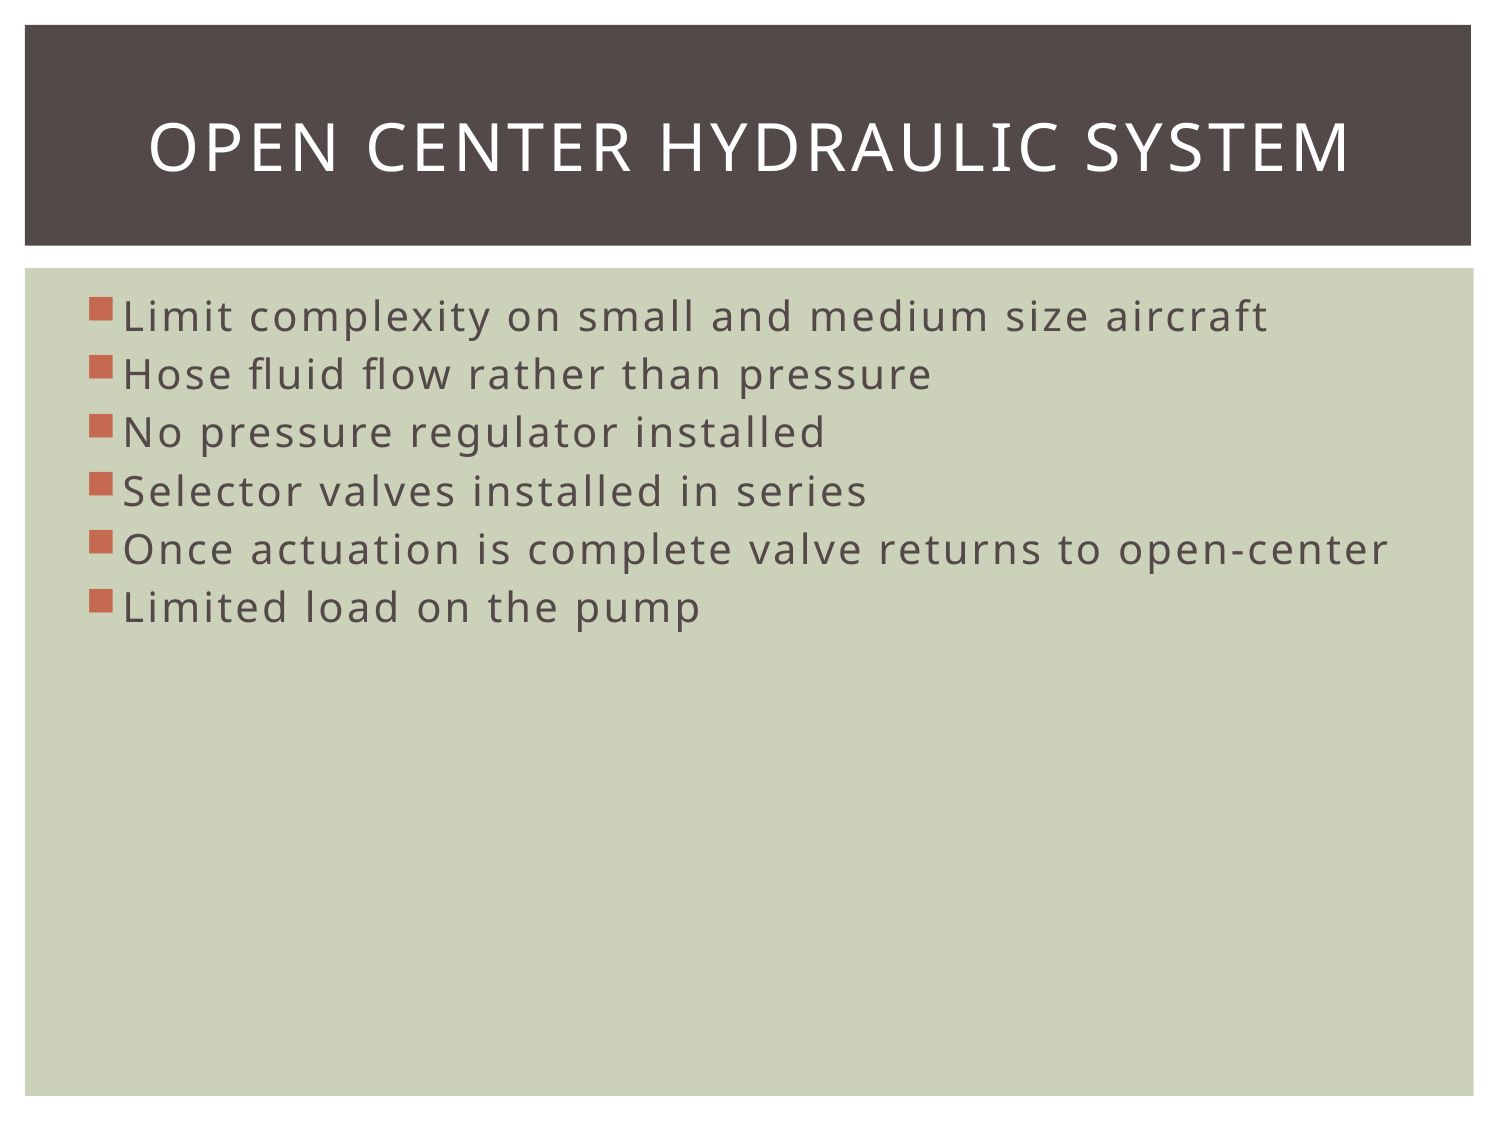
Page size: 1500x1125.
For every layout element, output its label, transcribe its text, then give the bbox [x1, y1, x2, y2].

list Limit complexity on small and medium size aircraft Hose fluid flow rather than pressure No pressure regulator installed Selector valves installed in series Once actuation is complete valve returns to open-center Limited load on the pump [62, 281, 1442, 1005]
title Open Center Hydraulic System [62, 58, 1438, 232]
